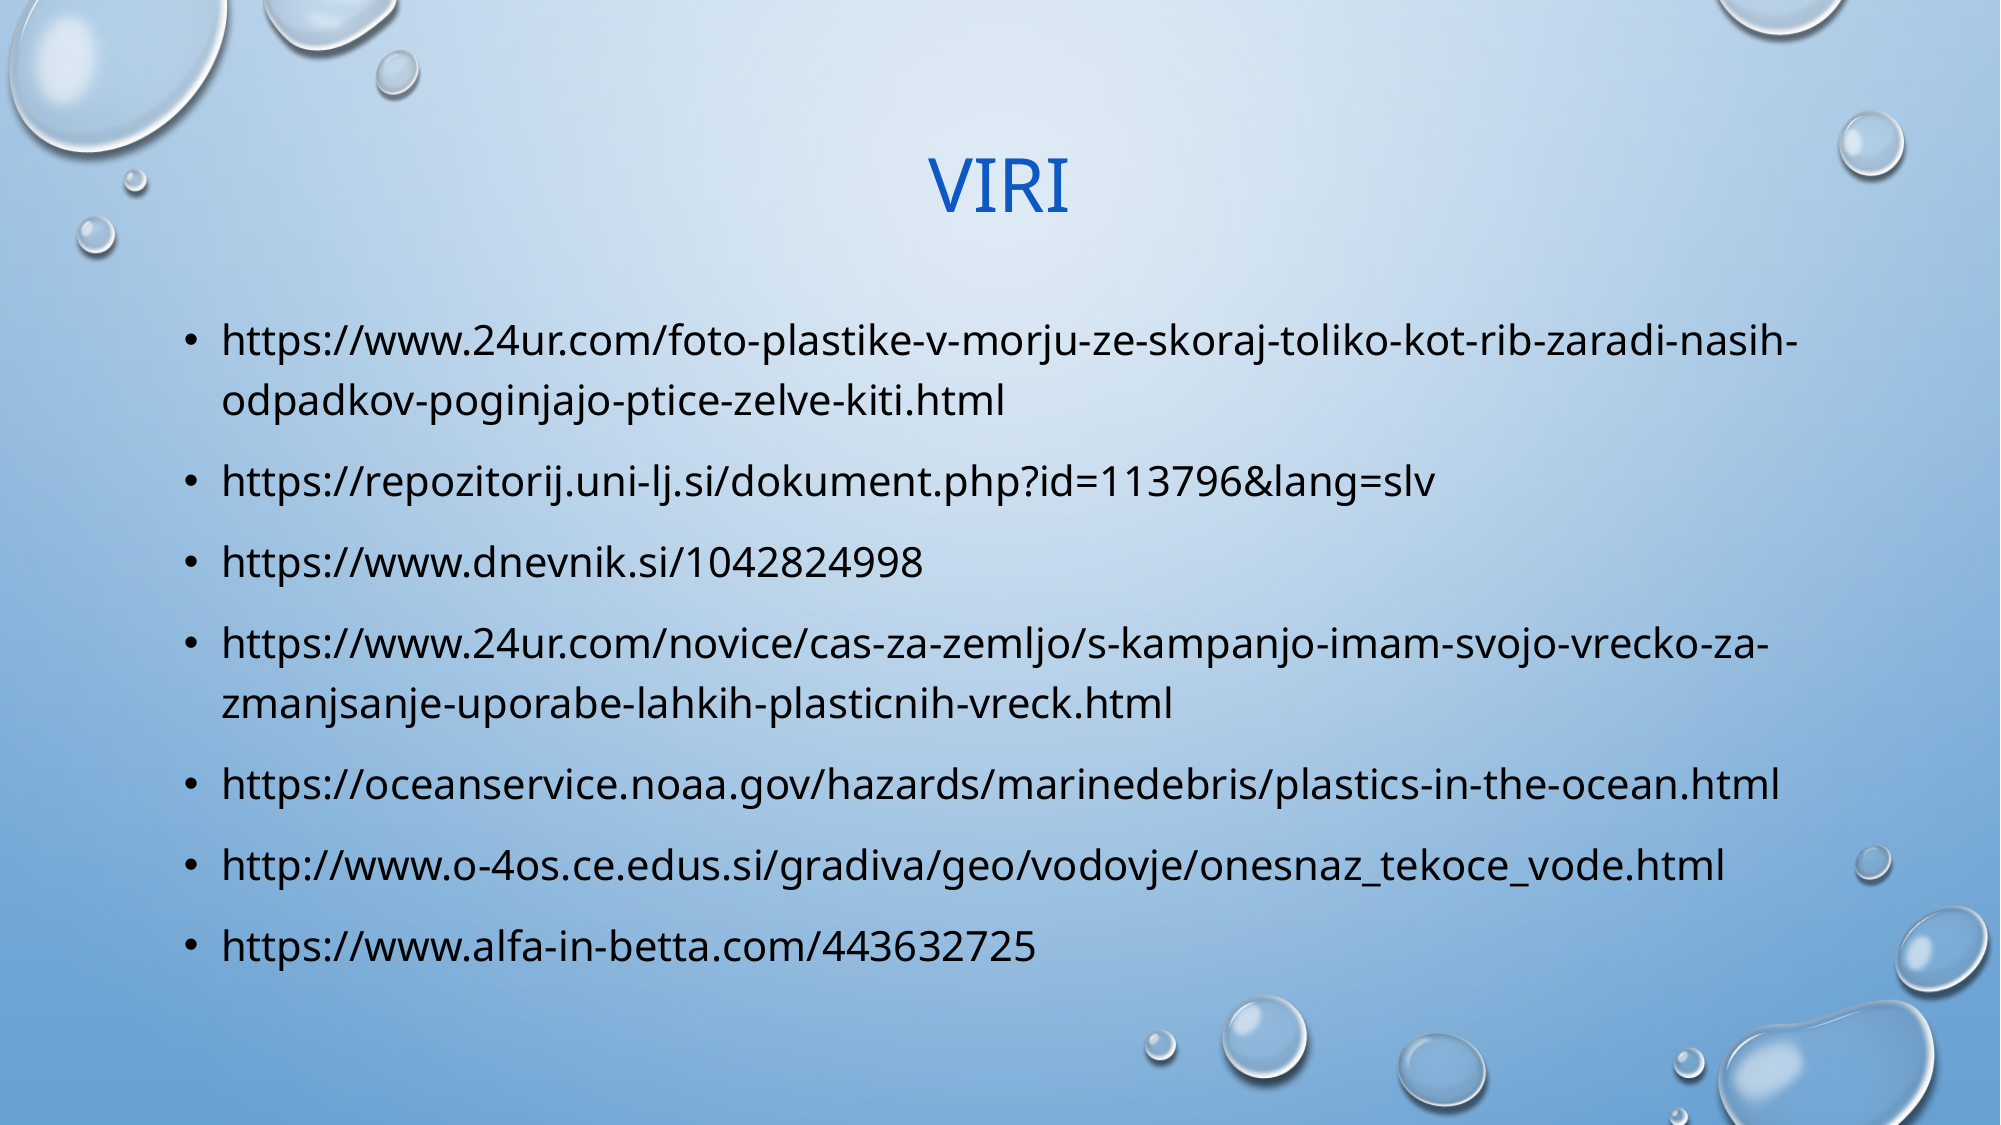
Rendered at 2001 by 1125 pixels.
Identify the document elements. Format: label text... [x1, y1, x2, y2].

title viri [149, 57, 1851, 320]
list https://www.24ur.com/foto-plastike-v-morju-ze-skoraj-toliko-kot-rib-zaradi-nasih-odpadkov-poginjajo-ptice-zelve-kiti.html https://repozitorij.uni-lj.si/dokument.php?id=113796&lang=slv https://www.dnevnik.si/1042824998 https://www.24ur.com/novice/cas-za-zemljo/s-kampanjo-imam-svojo-vrecko-za-zmanjsanje-uporabe-lahkih-plasticnih-vreck.html https://oceanservice.noaa.gov/hazards/marinedebris/plastics-in-the-ocean.html http://www.o-4os.ce.edus.si/gradiva/geo/vodovje/onesnaz_tekoce_vode.html https://www.alfa-in-betta.com/443632725 [168, 296, 1869, 1002]
picture [0, 0, 2000, 1125]
